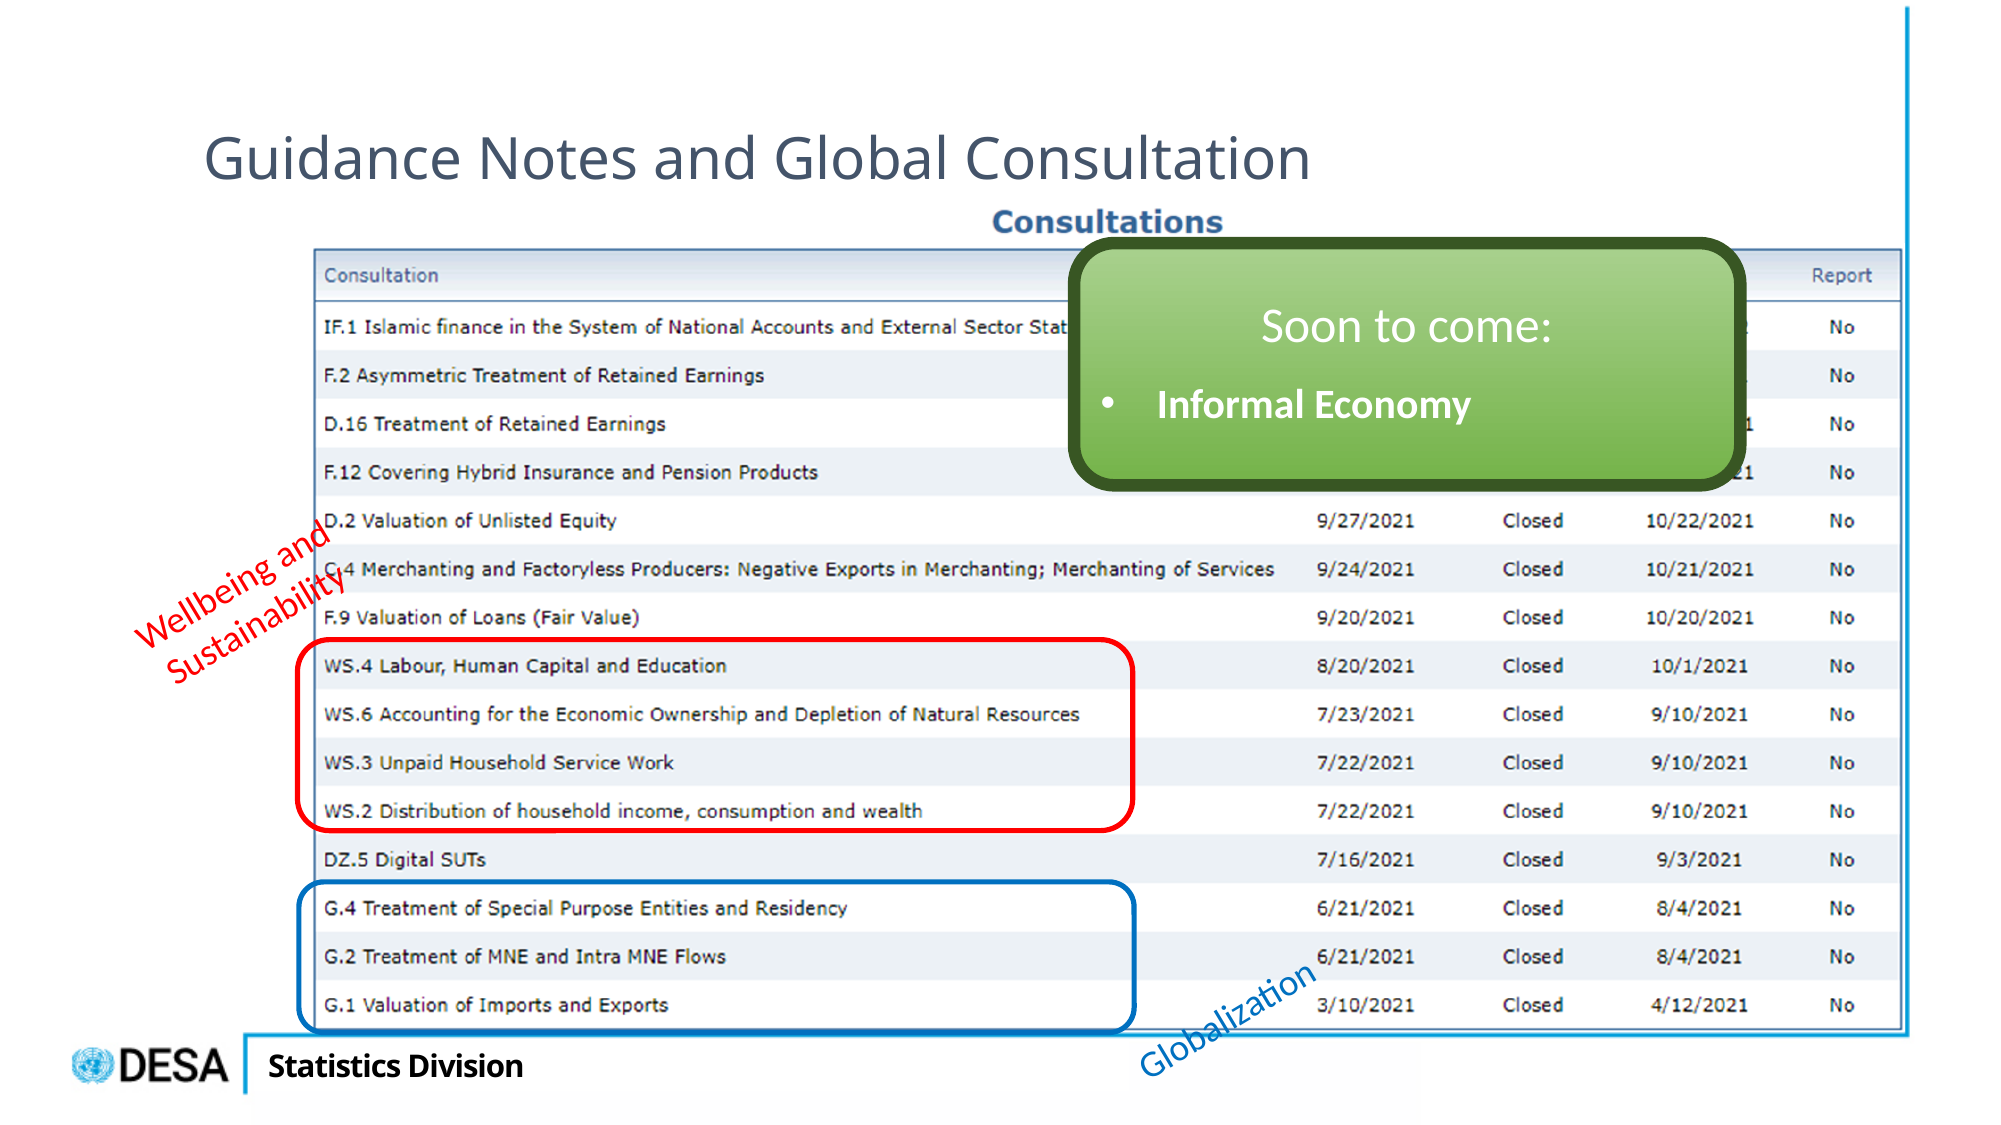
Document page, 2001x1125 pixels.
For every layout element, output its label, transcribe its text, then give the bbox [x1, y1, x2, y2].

text_box [296, 645, 309, 825]
text_box Wellbeing and Sustainability [95, 502, 309, 721]
text_box Globalization [1089, 1032, 1260, 1116]
picture [0, 0, 2000, 1125]
text_box [297, 885, 309, 1029]
title Guidance Notes and Global Consultation [203, 80, 1798, 242]
